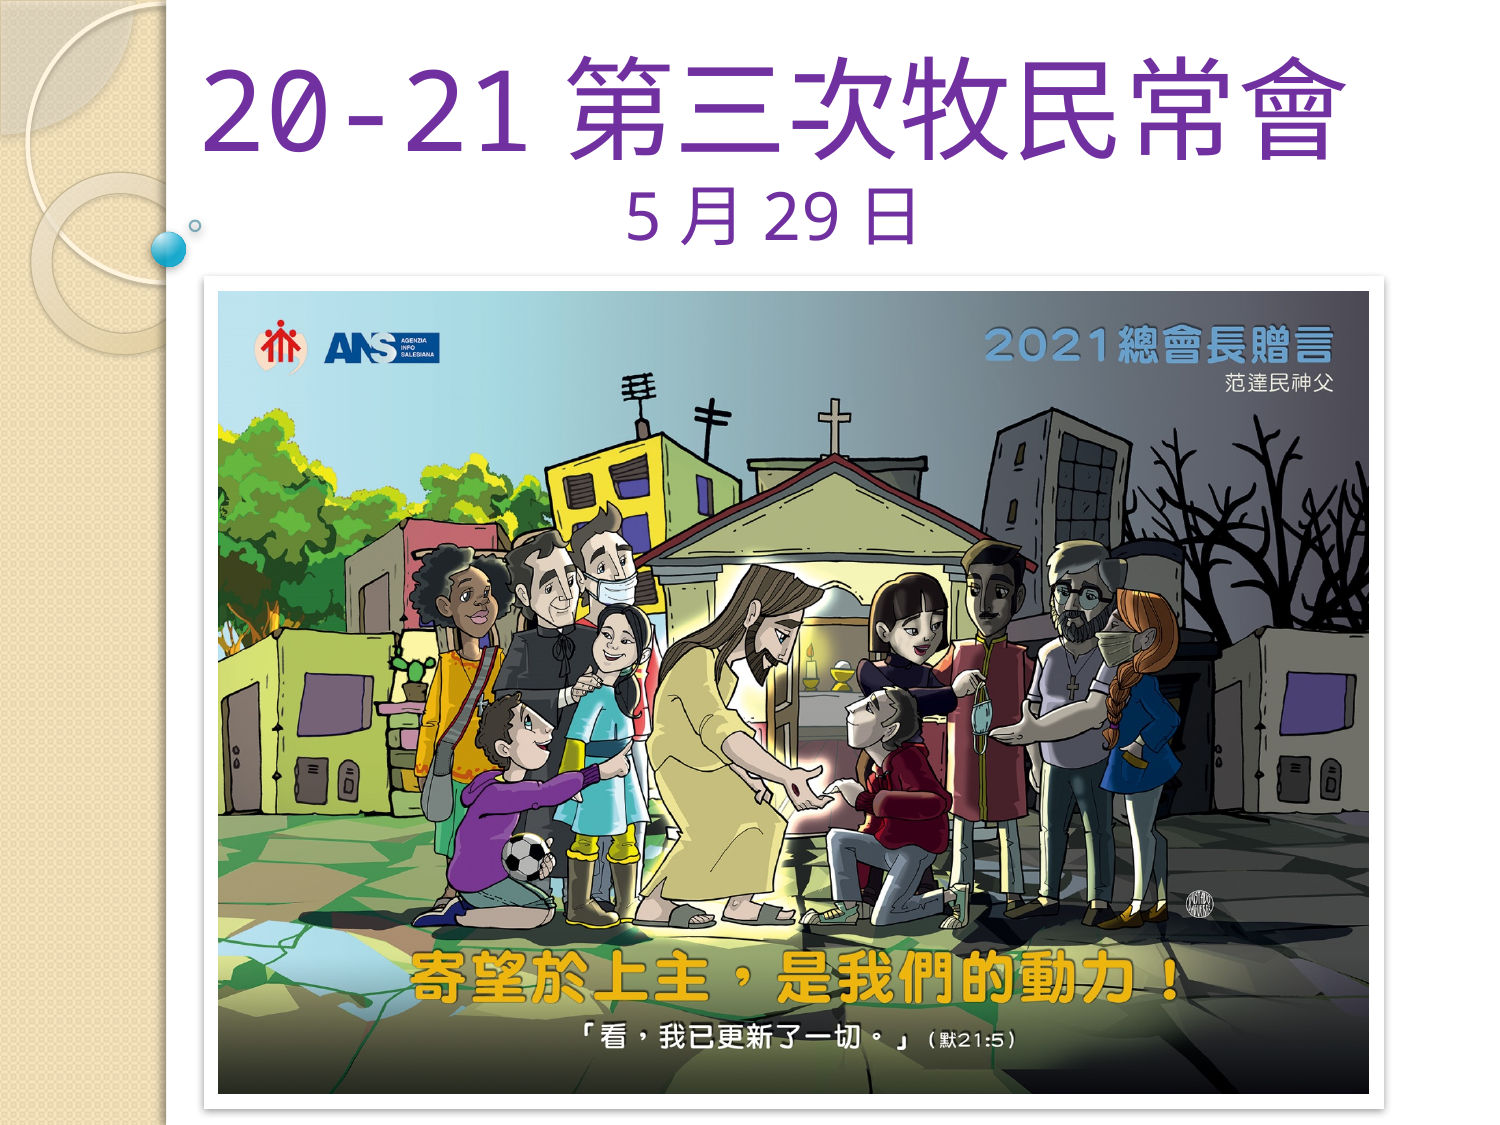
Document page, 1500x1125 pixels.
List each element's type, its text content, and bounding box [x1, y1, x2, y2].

title 20-21第三次牧民常會 5月29日 [121, 20, 1397, 262]
picture [218, 290, 1370, 1095]
